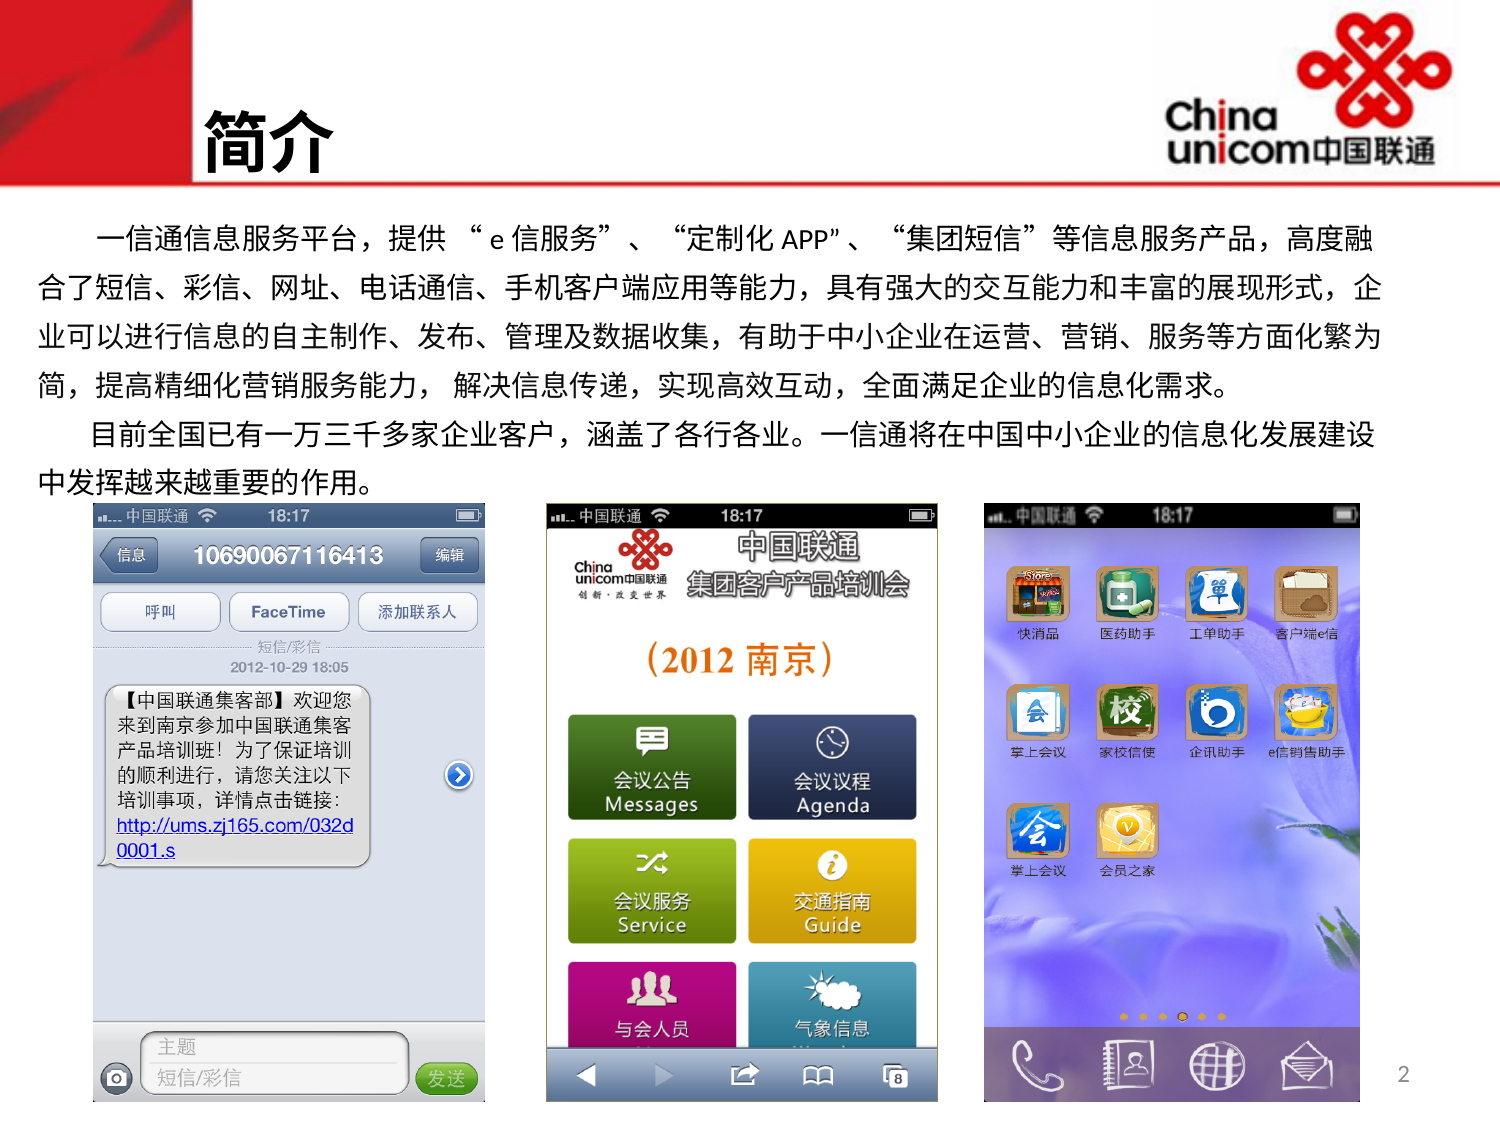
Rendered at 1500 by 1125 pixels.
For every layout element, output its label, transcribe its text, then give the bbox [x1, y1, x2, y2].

slide_number 2 [1363, 1042, 1425, 1103]
picture [93, 503, 485, 1102]
text_box 一信通信息服务平台，提供 “e信服务”、“定制化APP”、“集团短信”等信息服务产品，高度融合了短信、彩信、网址、电话通信、手机客户端应用等能力，具有强大的交互能力和丰富的展现形式，企业可以进行信息的自主制作、发布、管理及数据收集，有助于中小企业在运营、营销、服务等方面化繁为简，提高精细化营销服务能力， 解决信息传递，实现高效互动，全面满足企业的信息化需求。 目前全国已有一万三千多家企业客户，涵盖了各行各业。一信通将在中国中小企业的信息化发展建设中发挥越来越重要的作用。 [0, 199, 1418, 508]
picture [546, 503, 938, 1102]
picture [984, 503, 1360, 1102]
picture [0, 0, 1500, 190]
